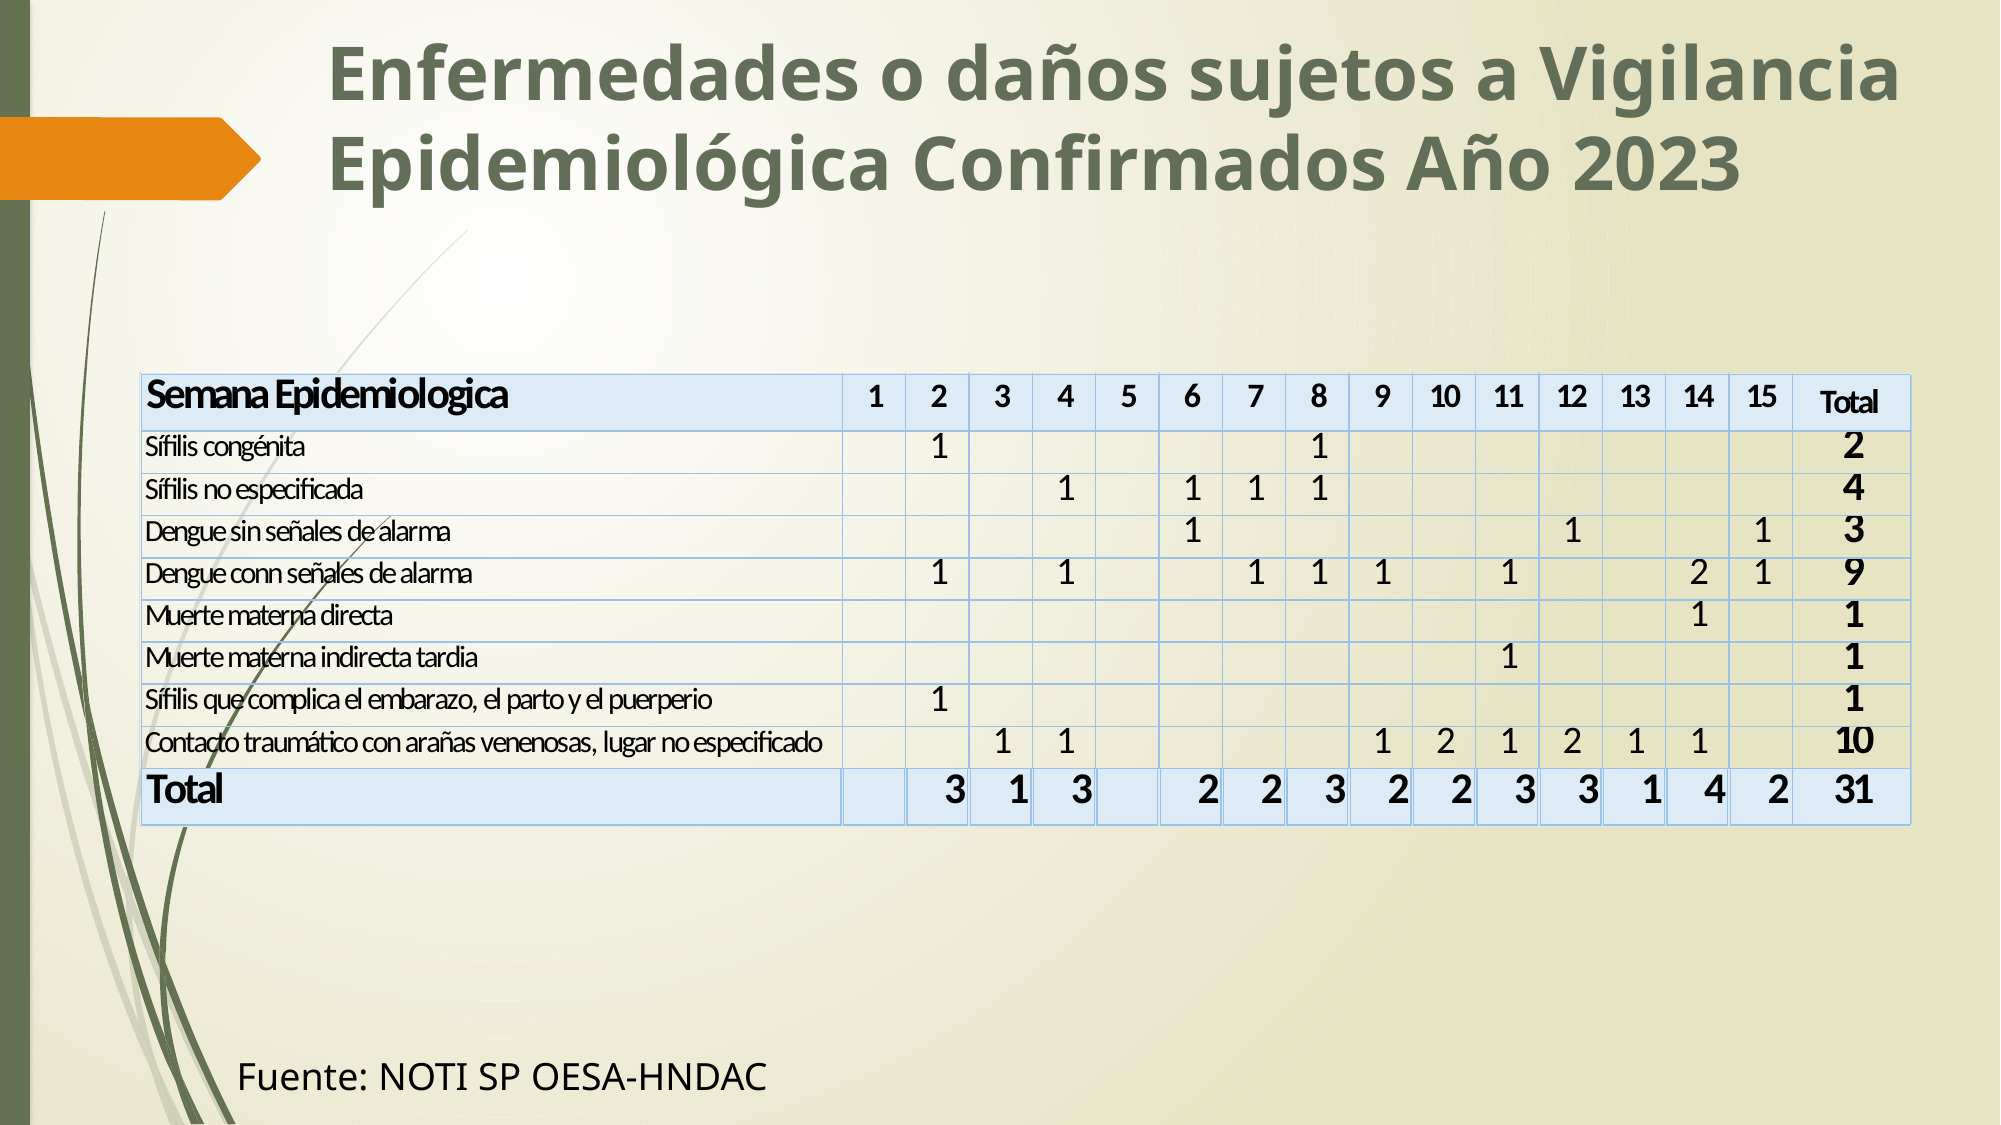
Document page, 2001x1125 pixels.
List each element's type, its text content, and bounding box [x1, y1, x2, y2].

title Enfermedades o daños sujetos a Vigilancia Epidemiológica Confirmados Año 2023 [311, 18, 1971, 237]
text_box Fuente: NOTI SP OESA-HNDAC [221, 1045, 812, 1106]
picture [139, 371, 1914, 828]
